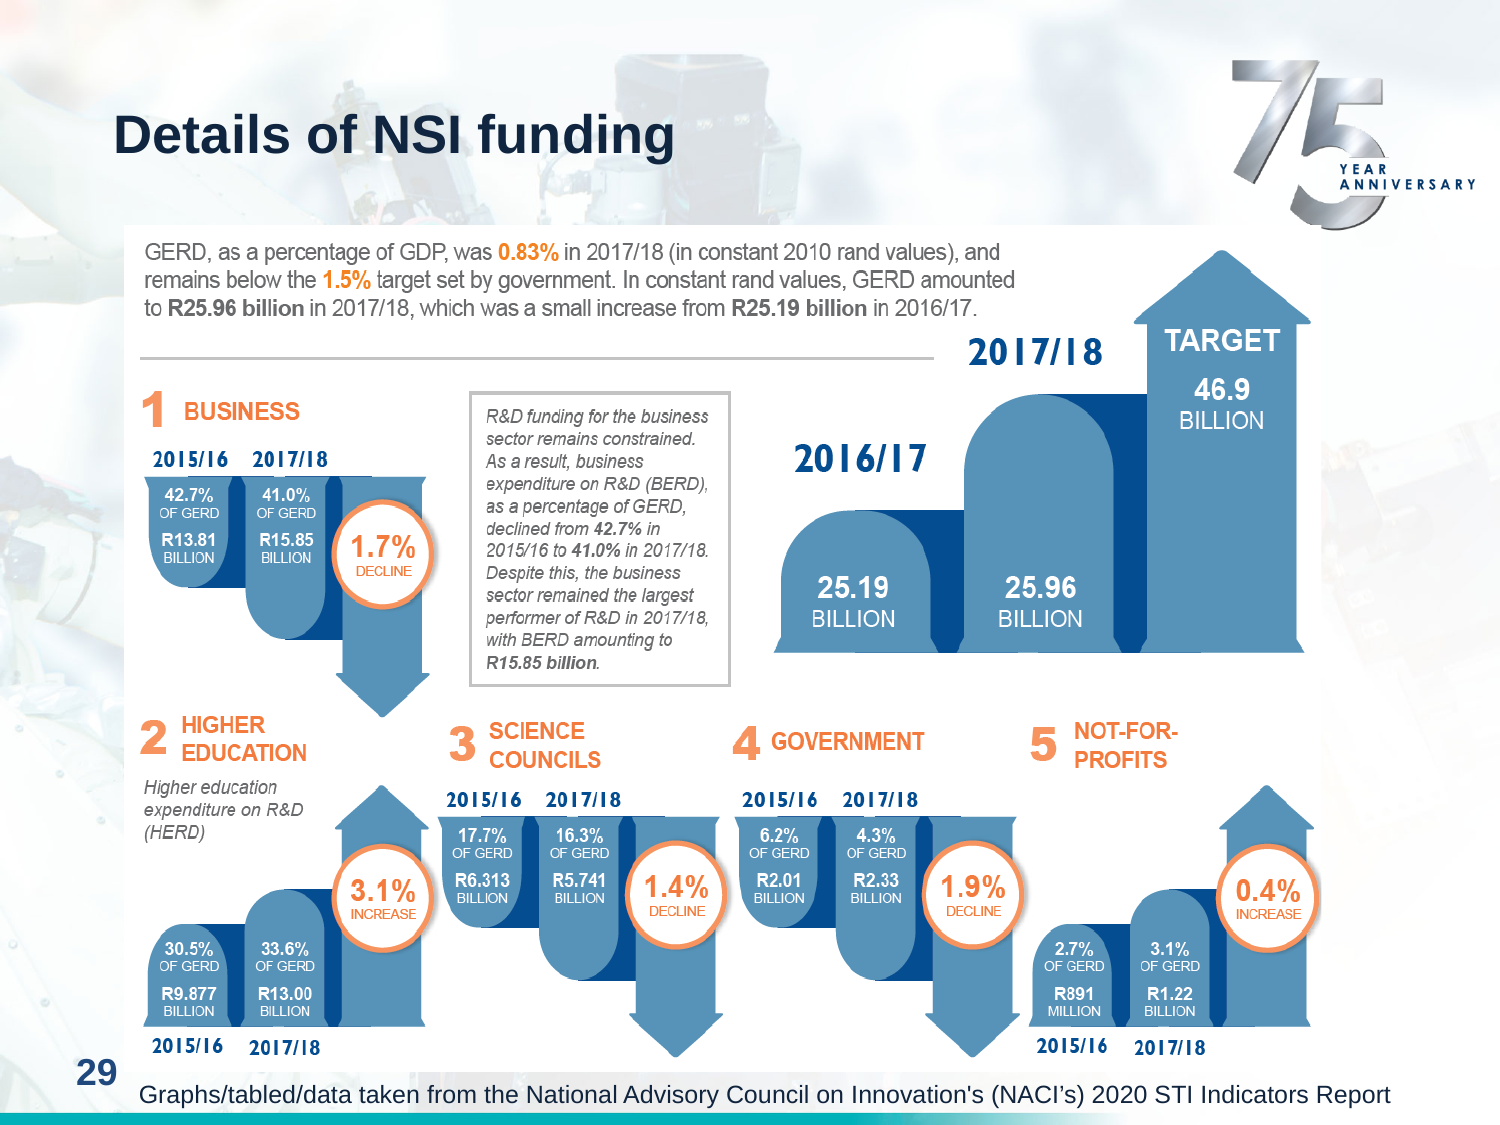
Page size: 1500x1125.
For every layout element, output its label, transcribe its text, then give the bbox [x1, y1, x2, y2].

text_box Graphs/tabled/data taken from the National Advisory Council on Innovation's (NACI’s) 2020 STI Indicators Report [123, 1071, 1424, 1117]
picture [0, 0, 1500, 1125]
title Details of NSI funding [98, 38, 1449, 226]
